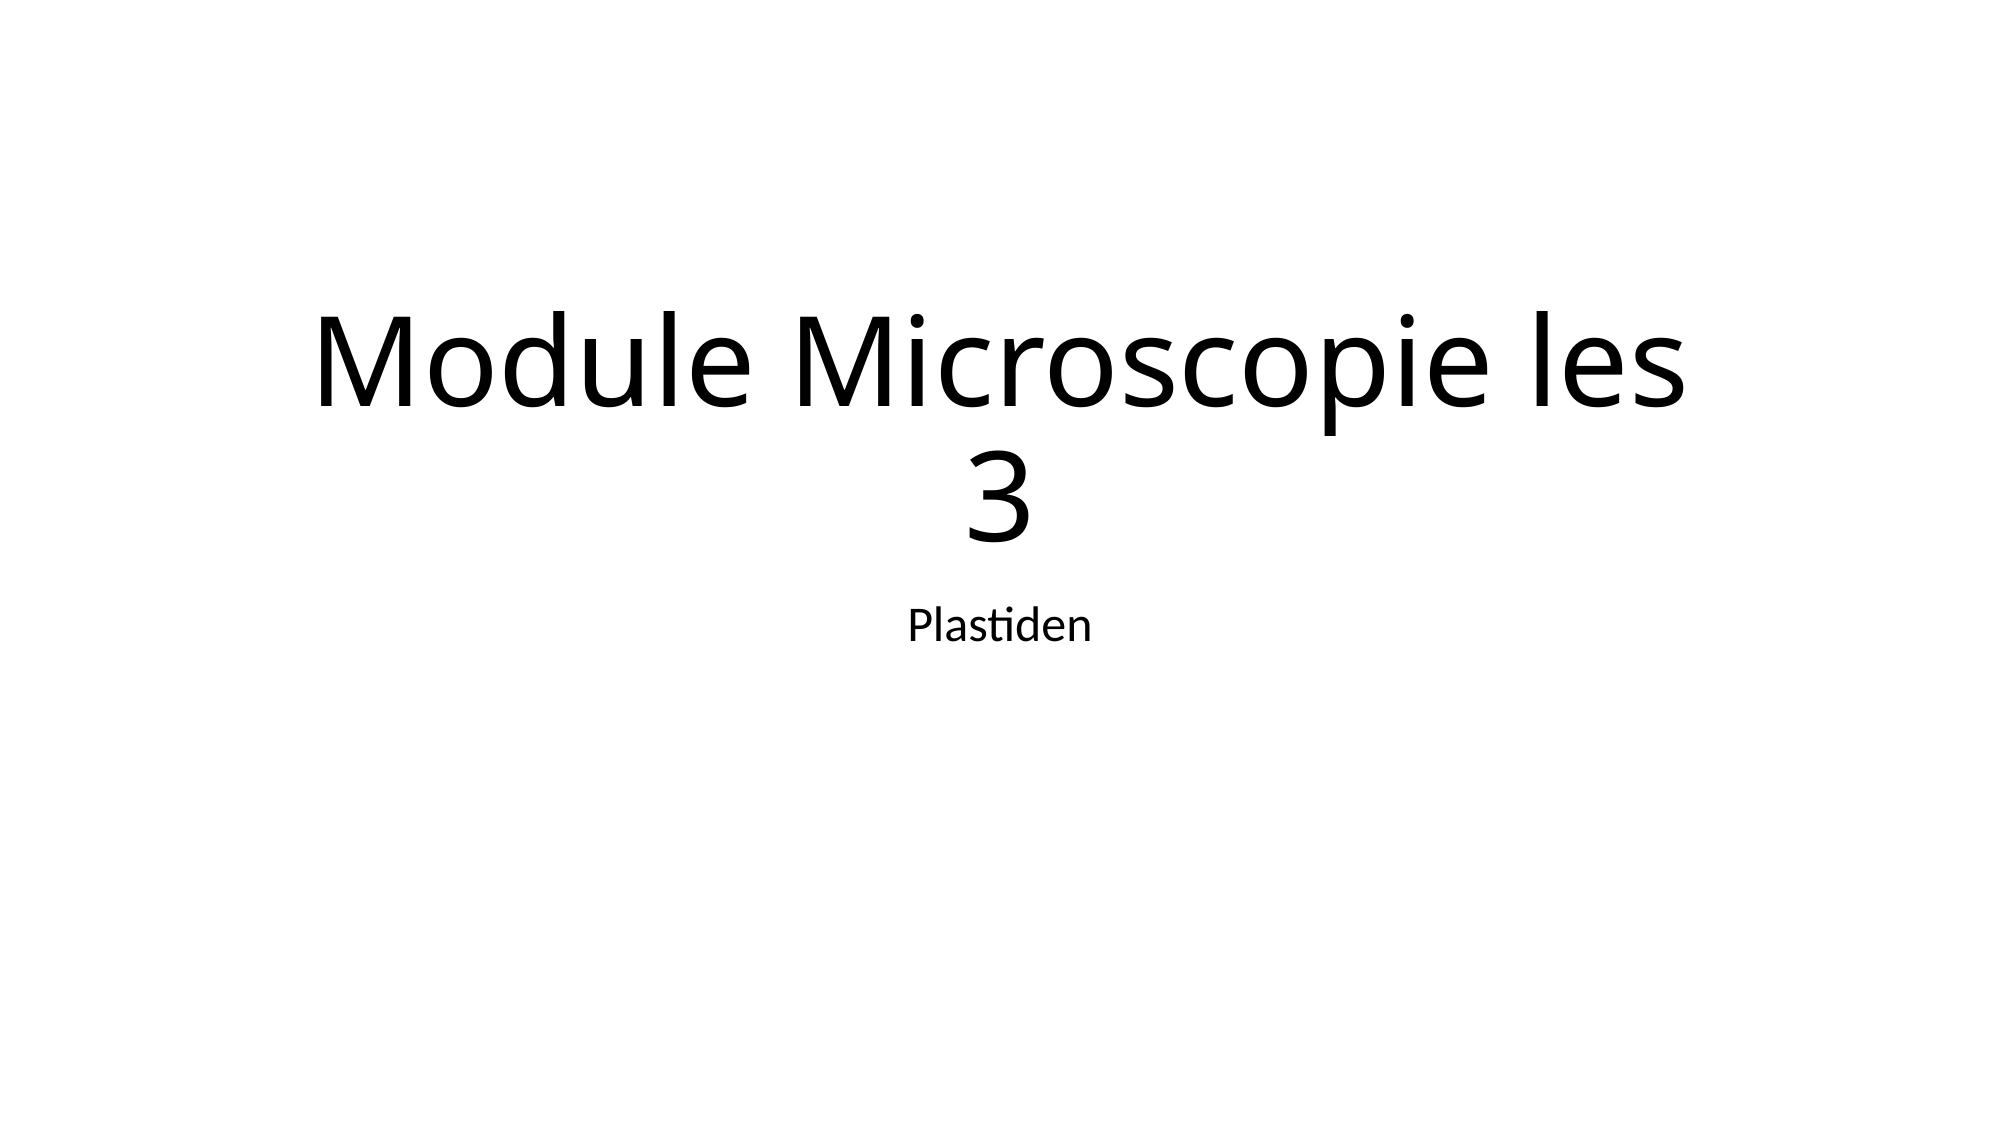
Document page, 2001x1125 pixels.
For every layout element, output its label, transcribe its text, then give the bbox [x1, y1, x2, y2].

subtitle Plastiden [249, 590, 1750, 737]
title Module Microscopie les 3 [249, 184, 1750, 576]
